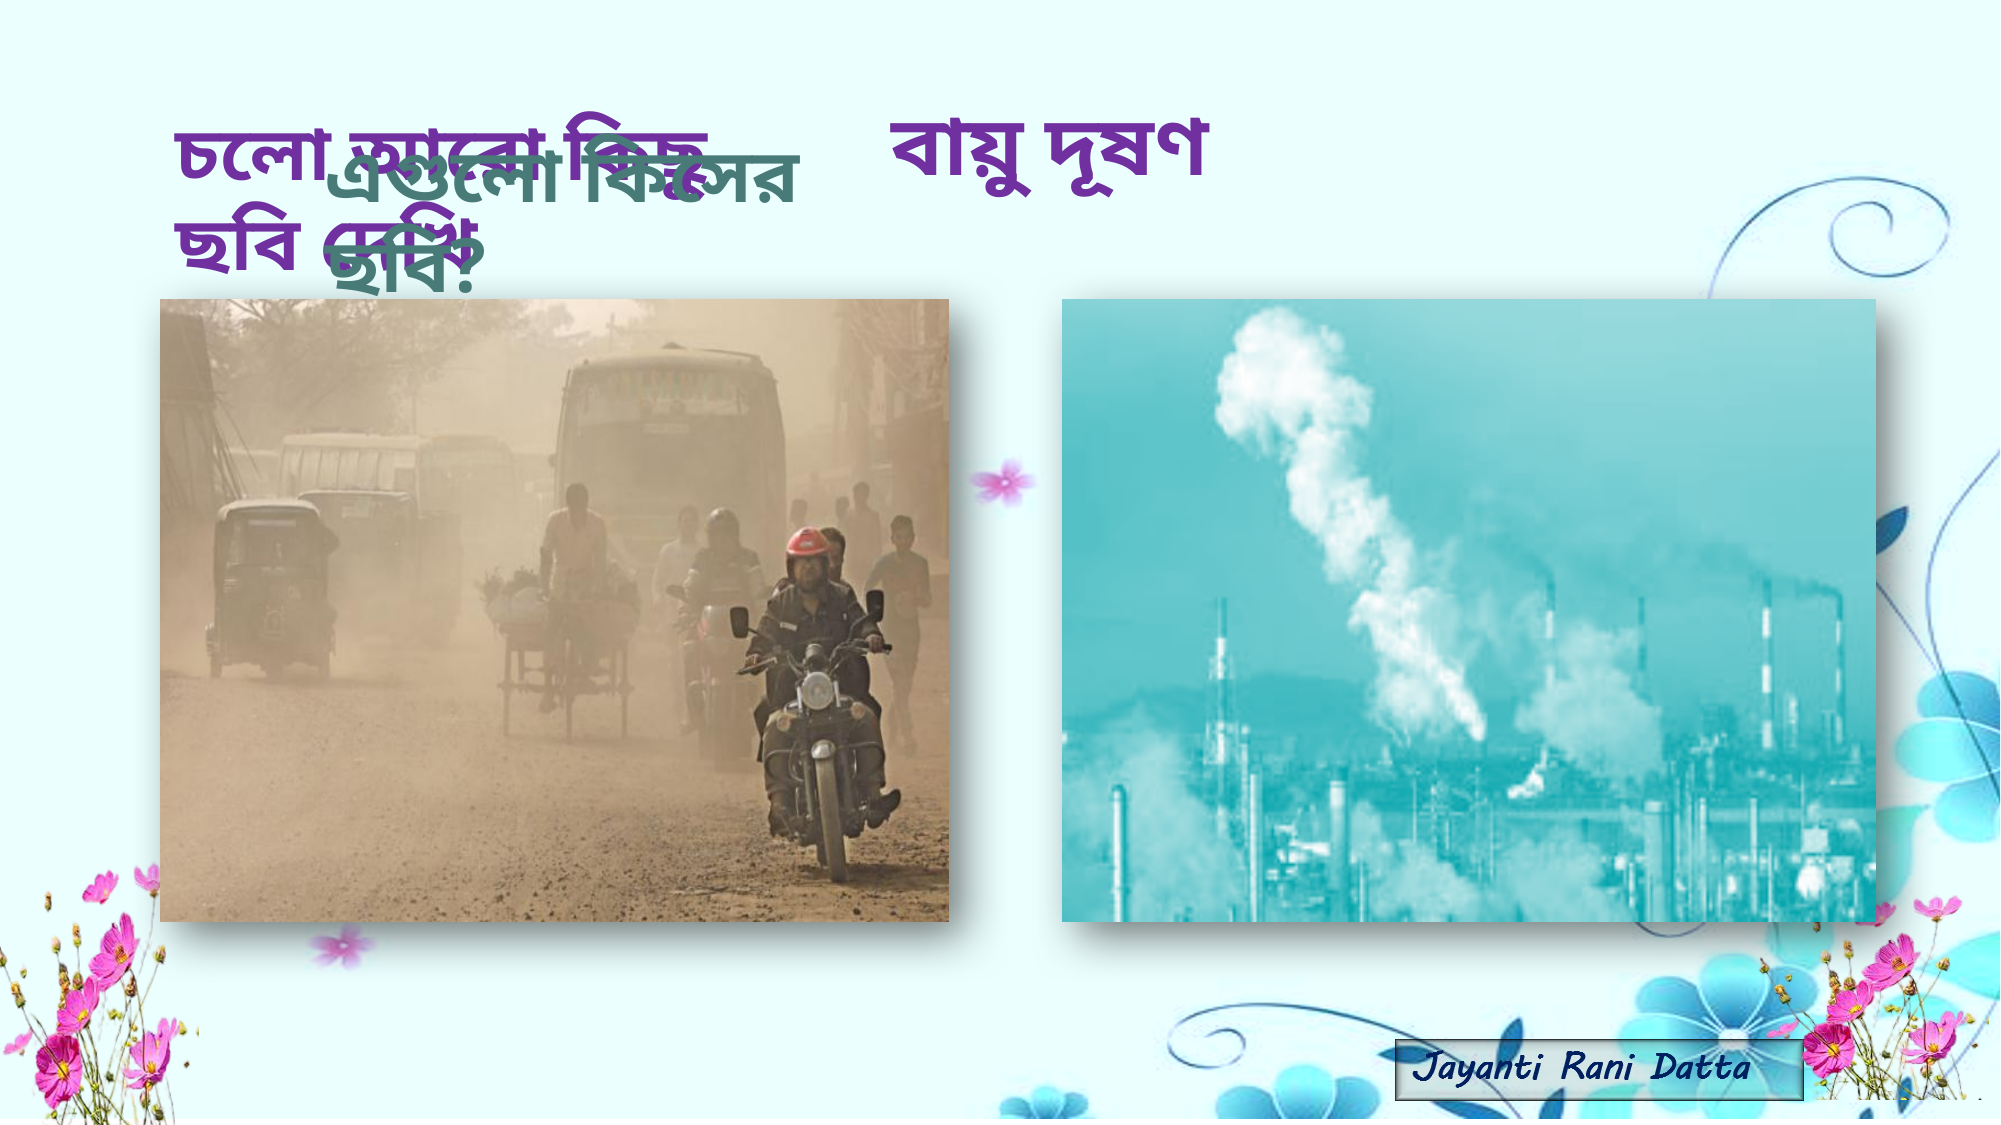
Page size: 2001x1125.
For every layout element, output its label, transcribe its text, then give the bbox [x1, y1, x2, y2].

text_box বায়ু দূষণ [876, 84, 1224, 200]
text_box চলো আরো কিছু ছবি দেখি [160, 98, 850, 293]
text_box এগুলো কিসের ছবি? [310, 120, 872, 297]
picture [0, 0, 2001, 1125]
